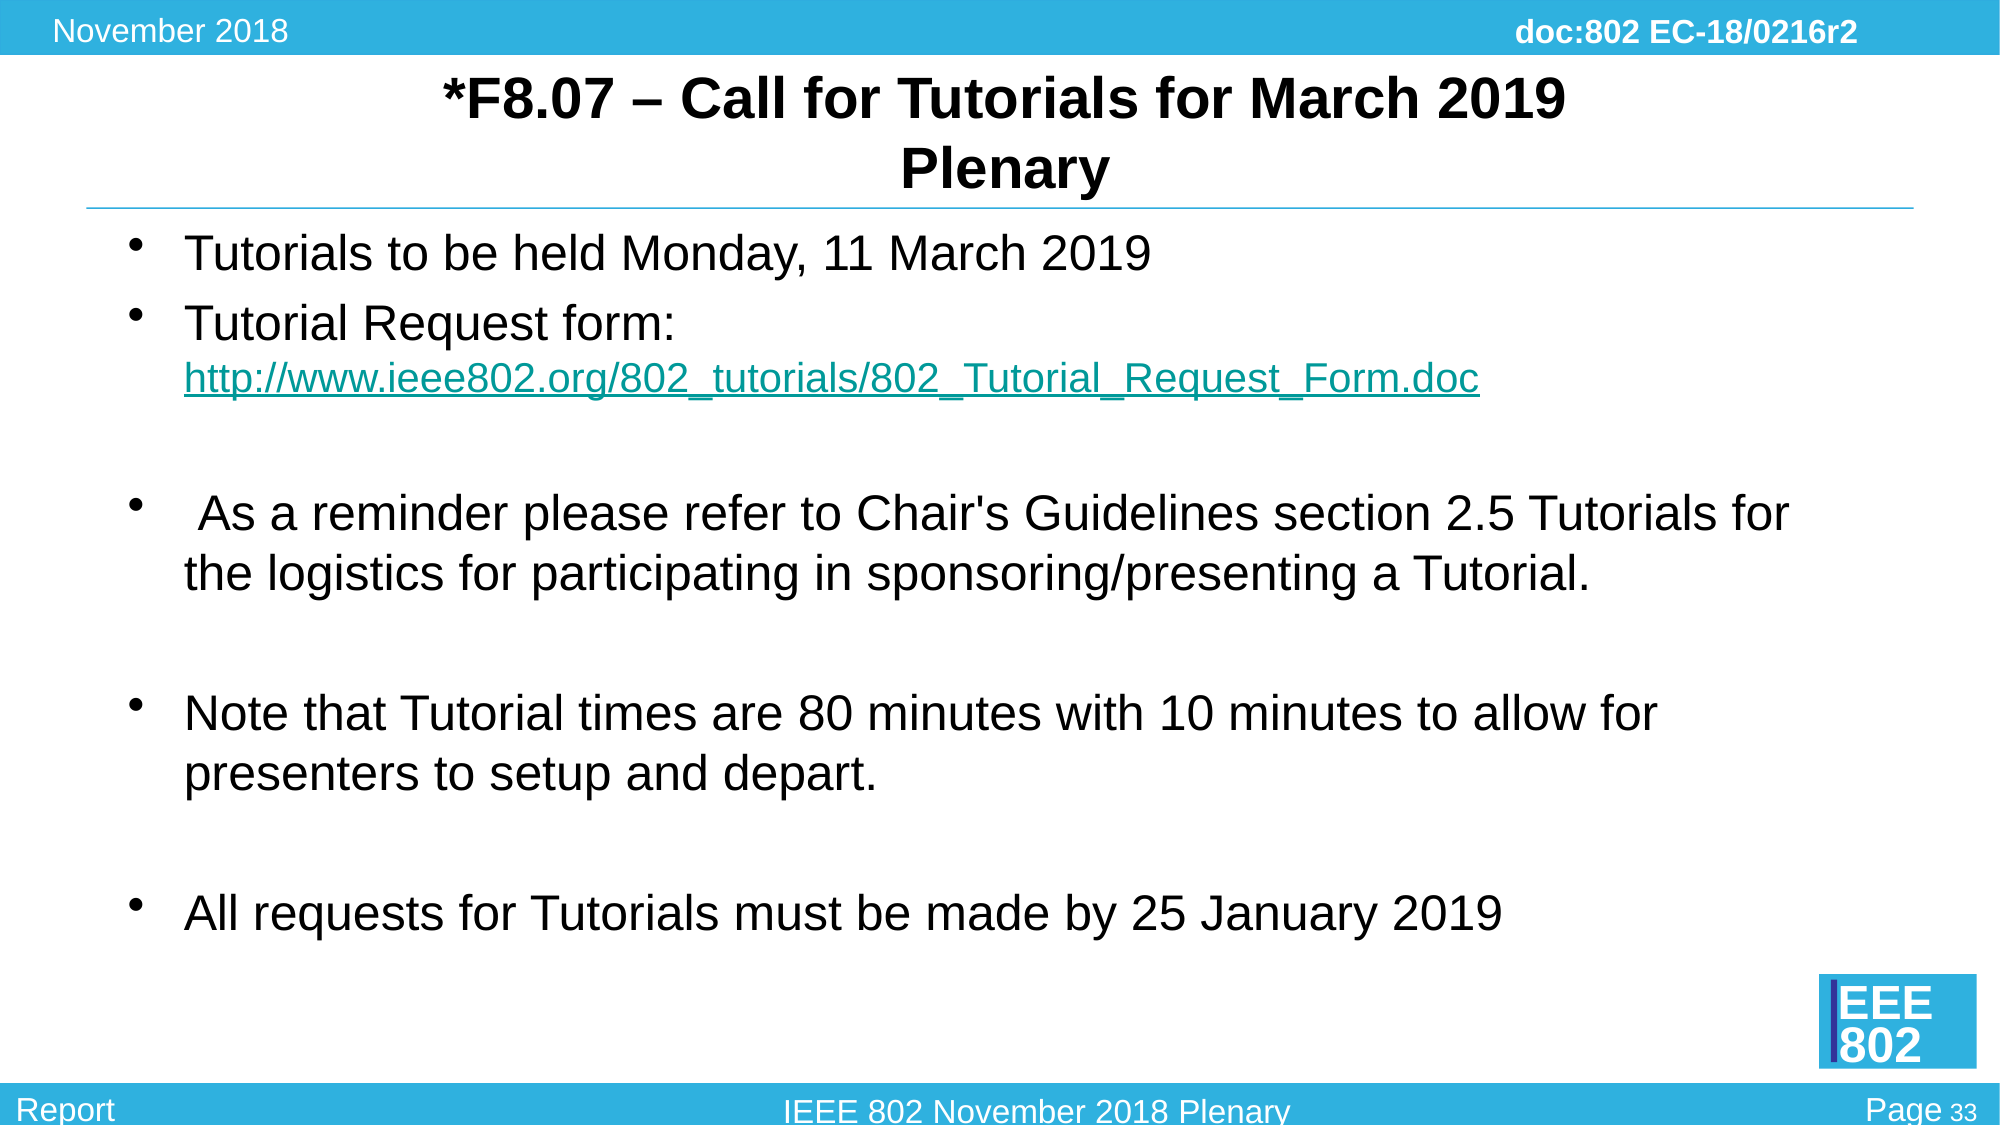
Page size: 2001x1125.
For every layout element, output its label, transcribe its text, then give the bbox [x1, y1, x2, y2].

title *F8.07 – Call for Tutorials for March 2019 Plenary [331, 50, 1682, 211]
list Tutorials to be held Monday, 11 March 2019 Tutorial Request form: http://www.ieee802.org/802_tutorials/802_Tutorial_Request_Form.doc As a reminder please refer to Chair's Guidelines section 2.5 Tutorials for the logistics for participating in sponsoring/presenting a Tutorial. Note that Tutorial times are 80 minutes with 10 minutes to allow for presenters to setup and depart. All requests for Tutorials must be made by 25 January 2019 [112, 212, 1813, 1063]
